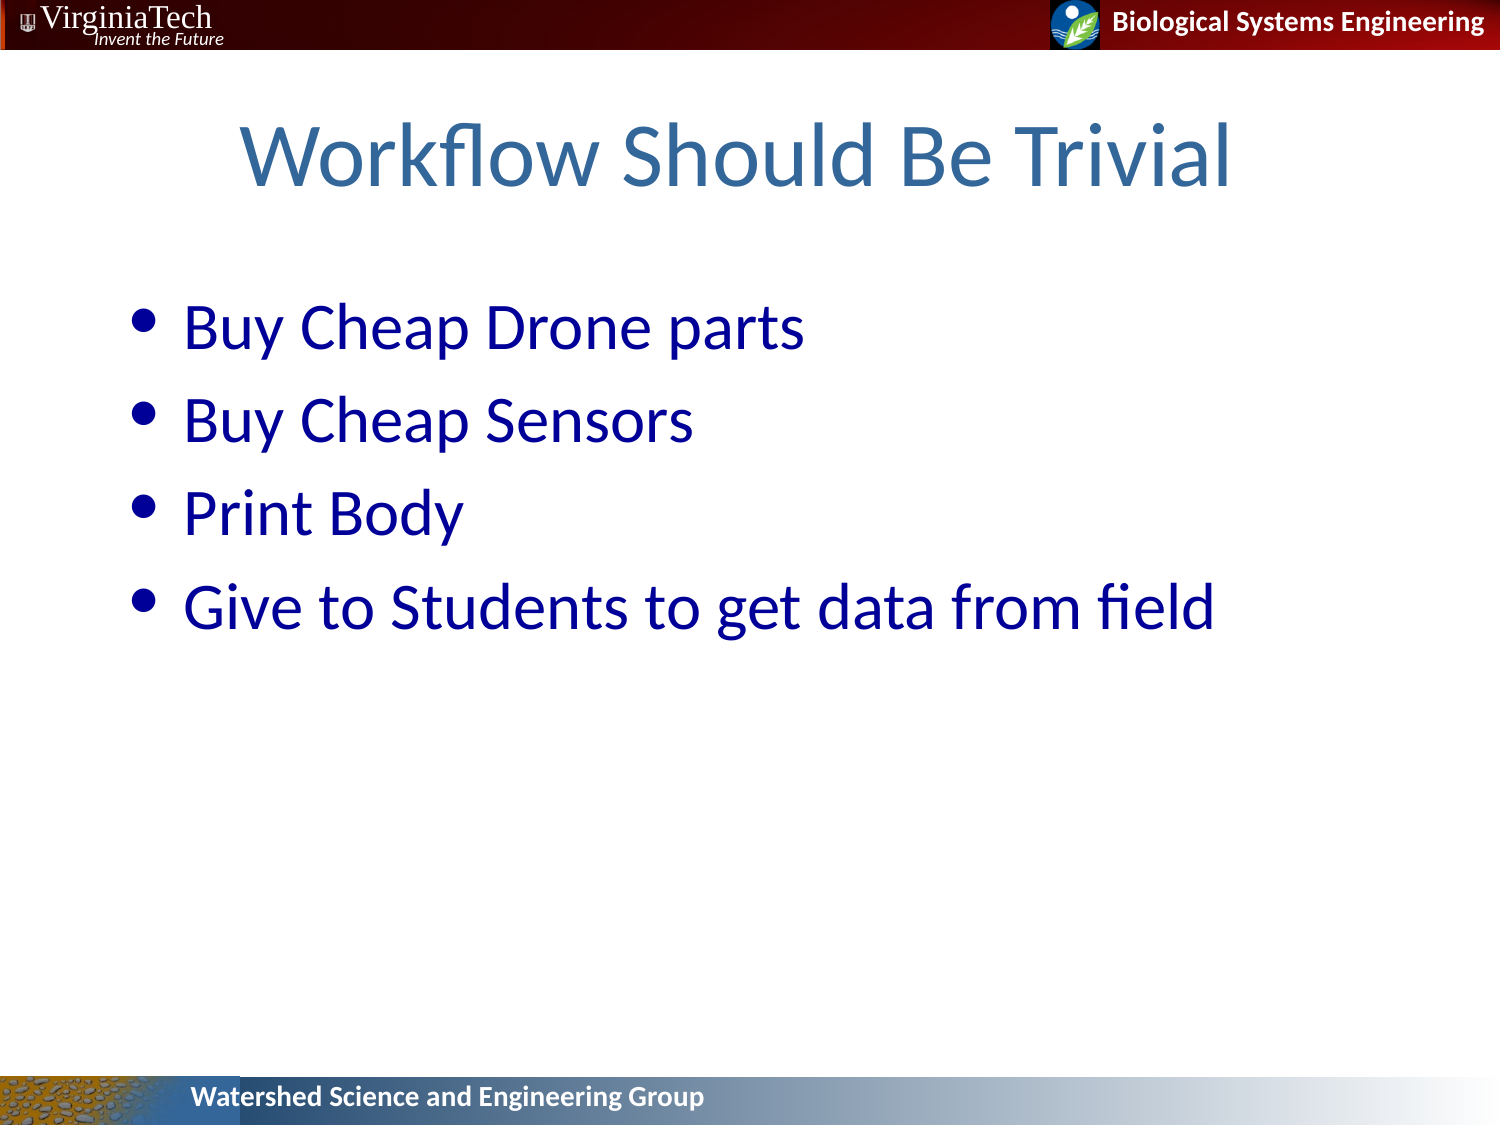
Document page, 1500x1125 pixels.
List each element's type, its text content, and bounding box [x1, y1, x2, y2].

list Buy Cheap Drone parts Buy Cheap Sensors Print Body Give to Students to get data from field [112, 275, 1388, 950]
title Workflow Should Be Trivial [24, 62, 1450, 238]
picture [0, 1076, 240, 1125]
picture [0, 0, 1500, 50]
